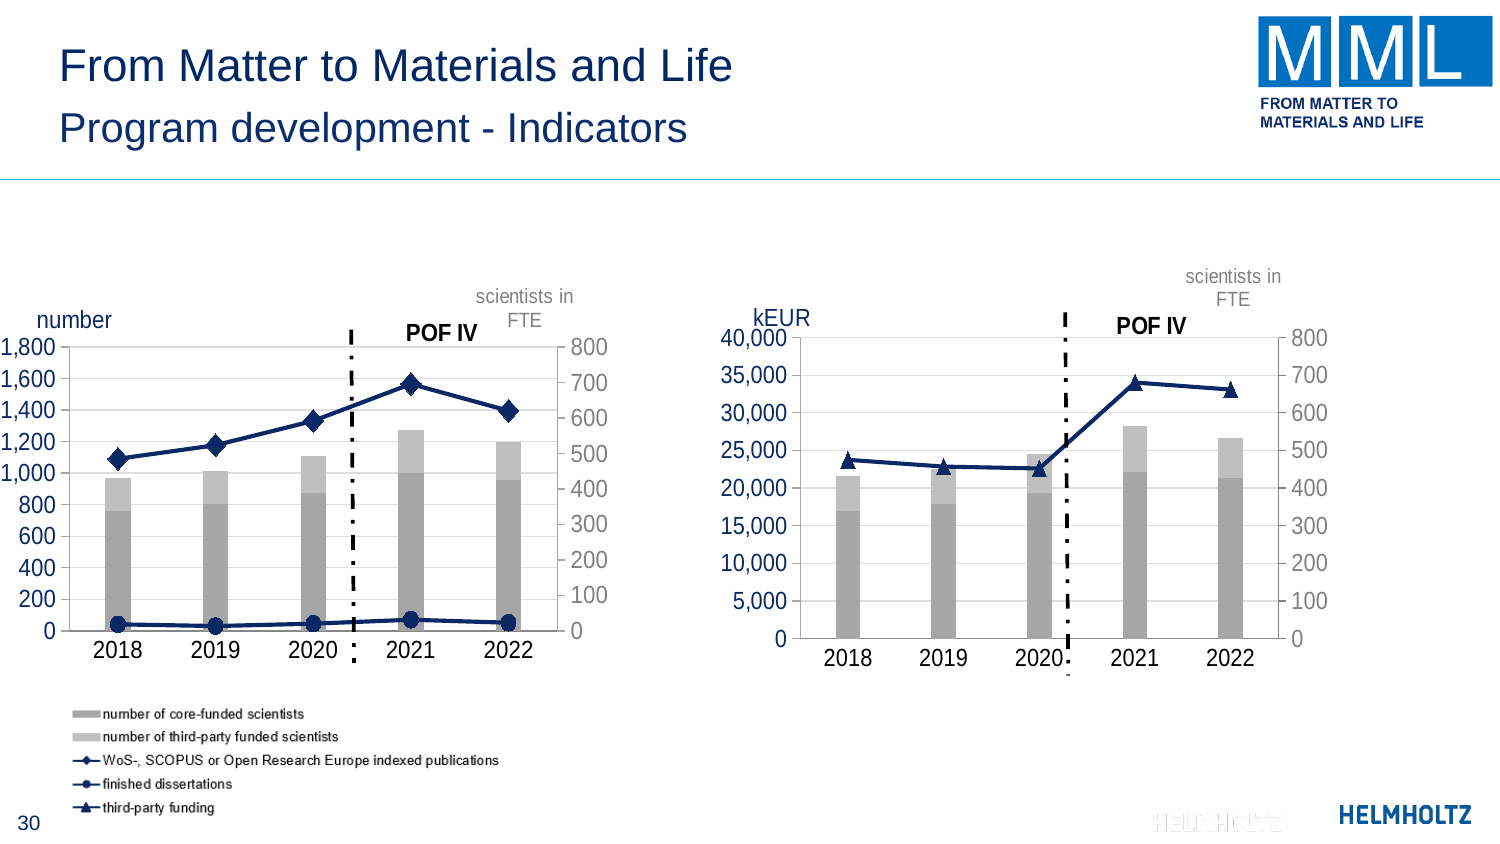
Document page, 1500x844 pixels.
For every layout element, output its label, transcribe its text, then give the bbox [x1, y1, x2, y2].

picture [1340, 805, 1471, 824]
picture [1245, 5, 1499, 141]
picture [59, 695, 513, 832]
chart [720, 242, 1329, 678]
picture [1129, 796, 1306, 844]
list Program development - Indicators [58, 113, 1441, 158]
chart [0, 262, 609, 666]
title From Matter to Materials and Life [59, 36, 1240, 97]
text_box 30 [2, 802, 341, 844]
